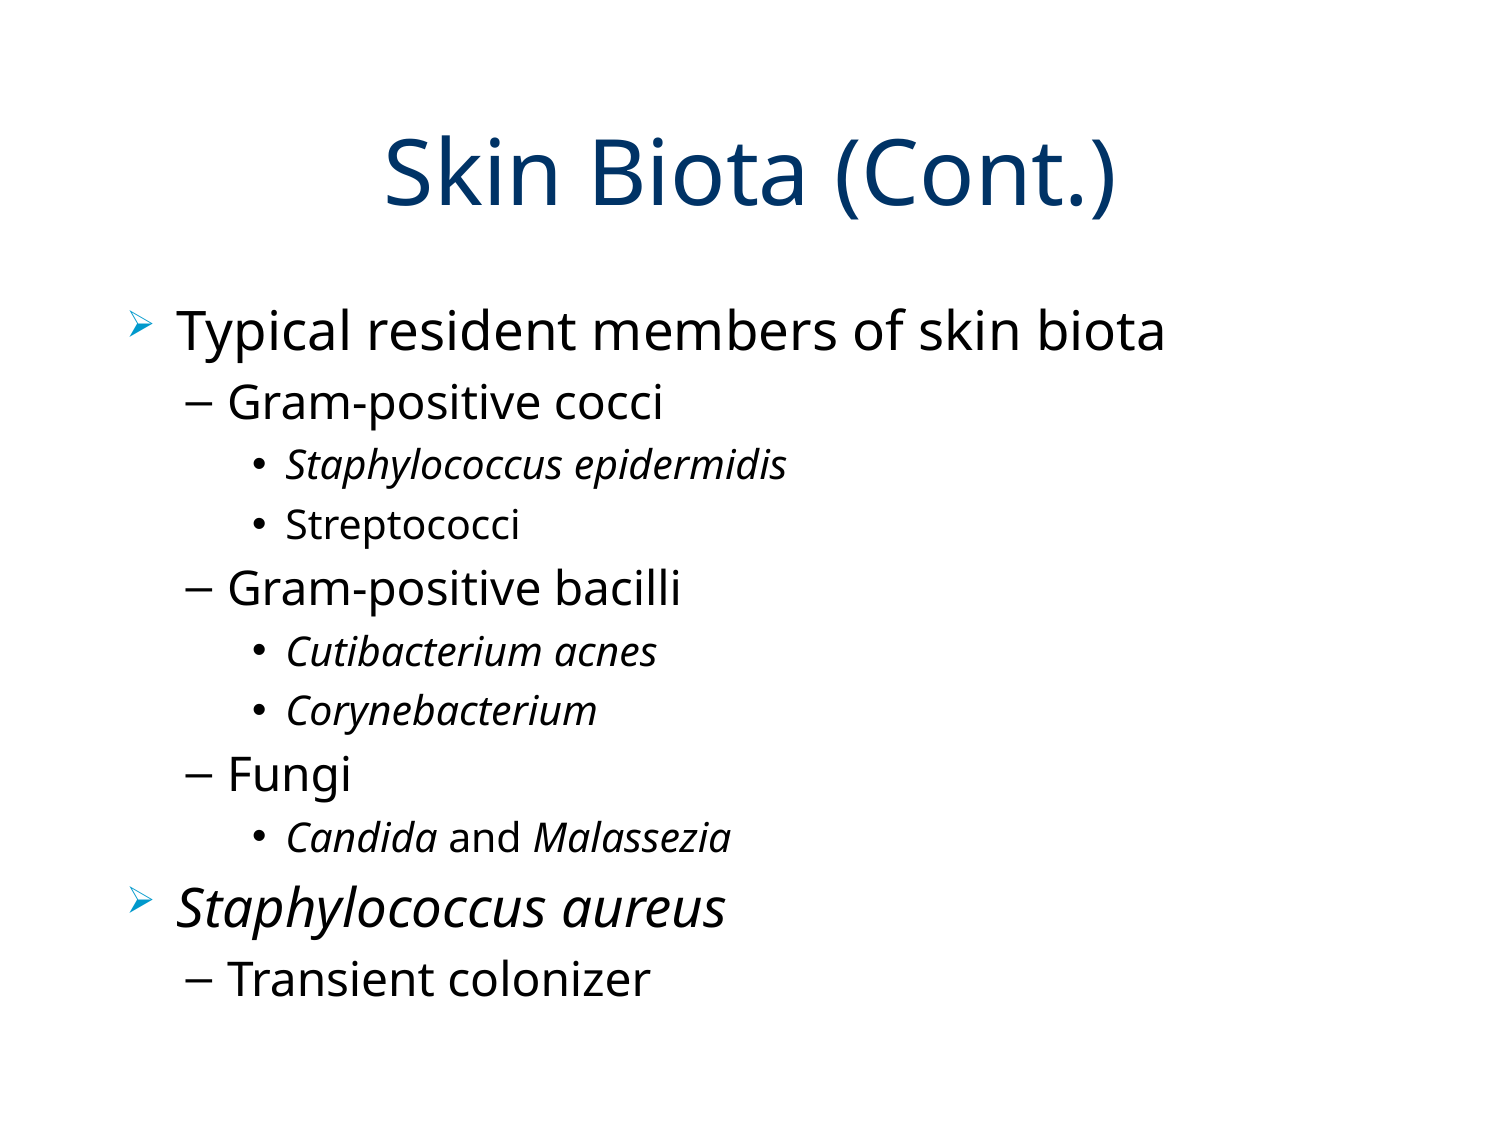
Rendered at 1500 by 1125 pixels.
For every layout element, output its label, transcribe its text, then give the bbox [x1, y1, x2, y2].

list Typical resident members of skin biota Gram-positive cocci Staphylococcus epidermidis Streptococci Gram-positive bacilli Cutibacterium acnes Corynebacterium Fungi Candida and Malassezia Staphylococcus aureus Transient colonizer [112, 287, 1388, 1019]
title Skin Biota (Cont.) [113, 12, 1389, 325]
